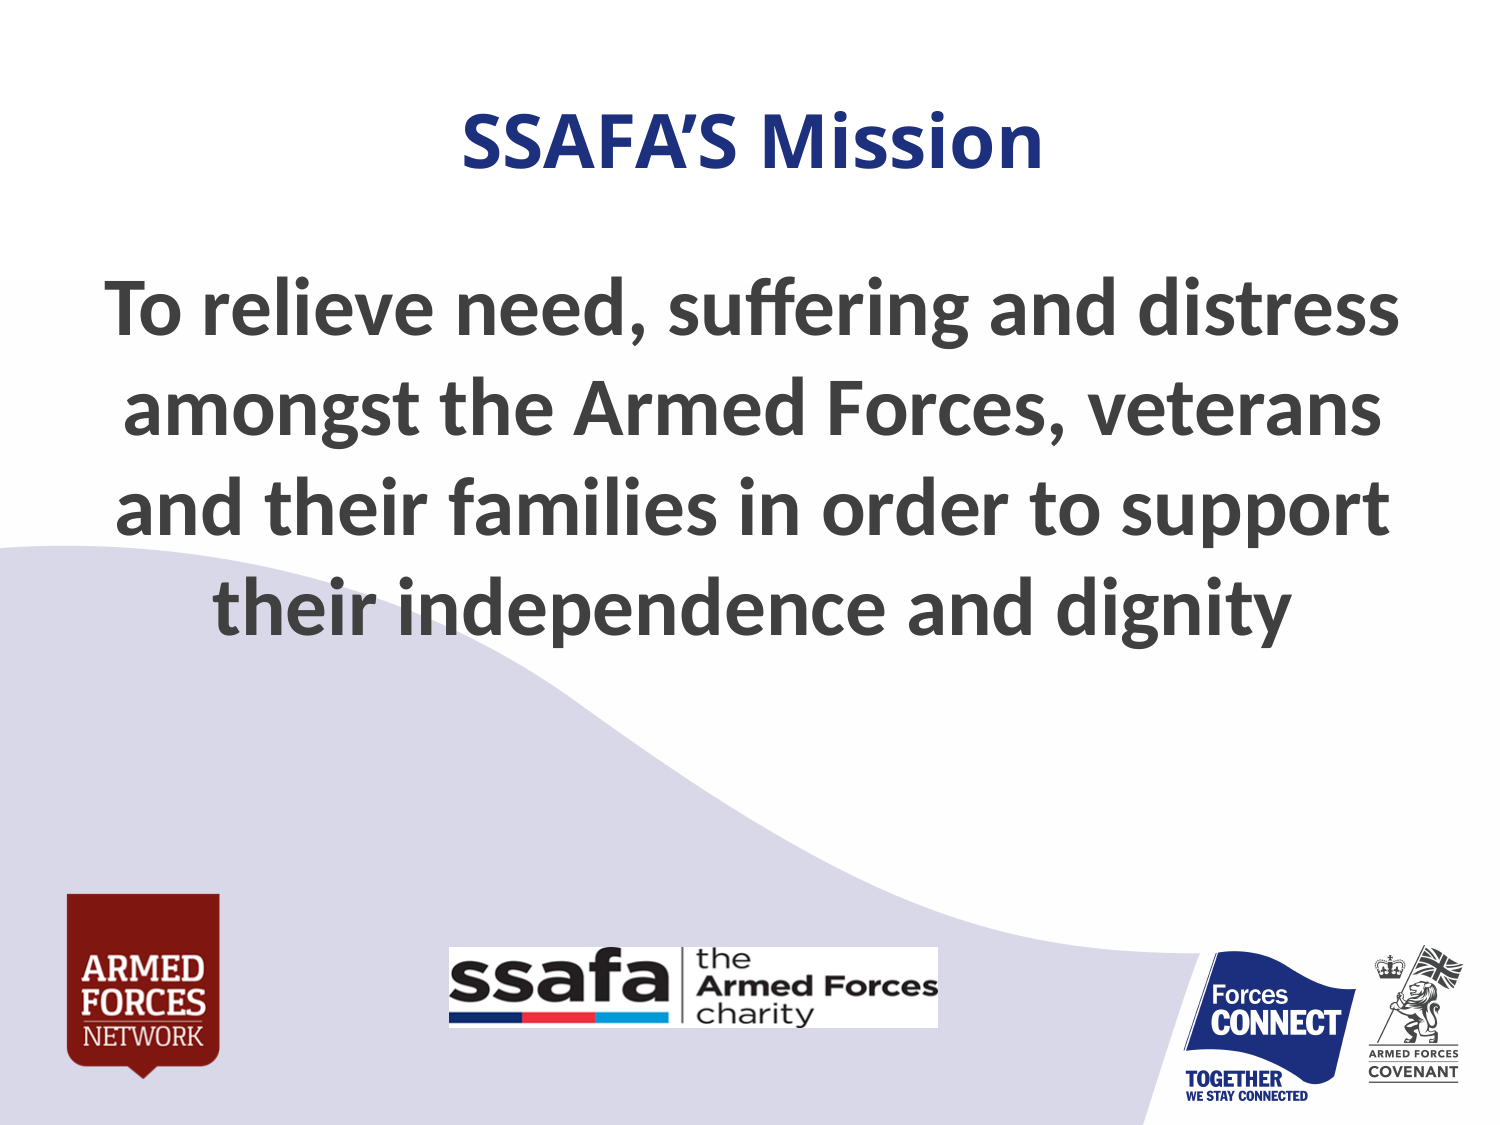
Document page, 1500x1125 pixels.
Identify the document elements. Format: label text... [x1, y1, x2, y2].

picture [0, 281, 1500, 1125]
list To relieve need, suffering and distress amongst the Armed Forces, veterans and their families in order to support their independence and dignity [40, 244, 1466, 678]
text_box [43, 286, 1486, 348]
title SSAFA’S Mission [40, 45, 1466, 233]
